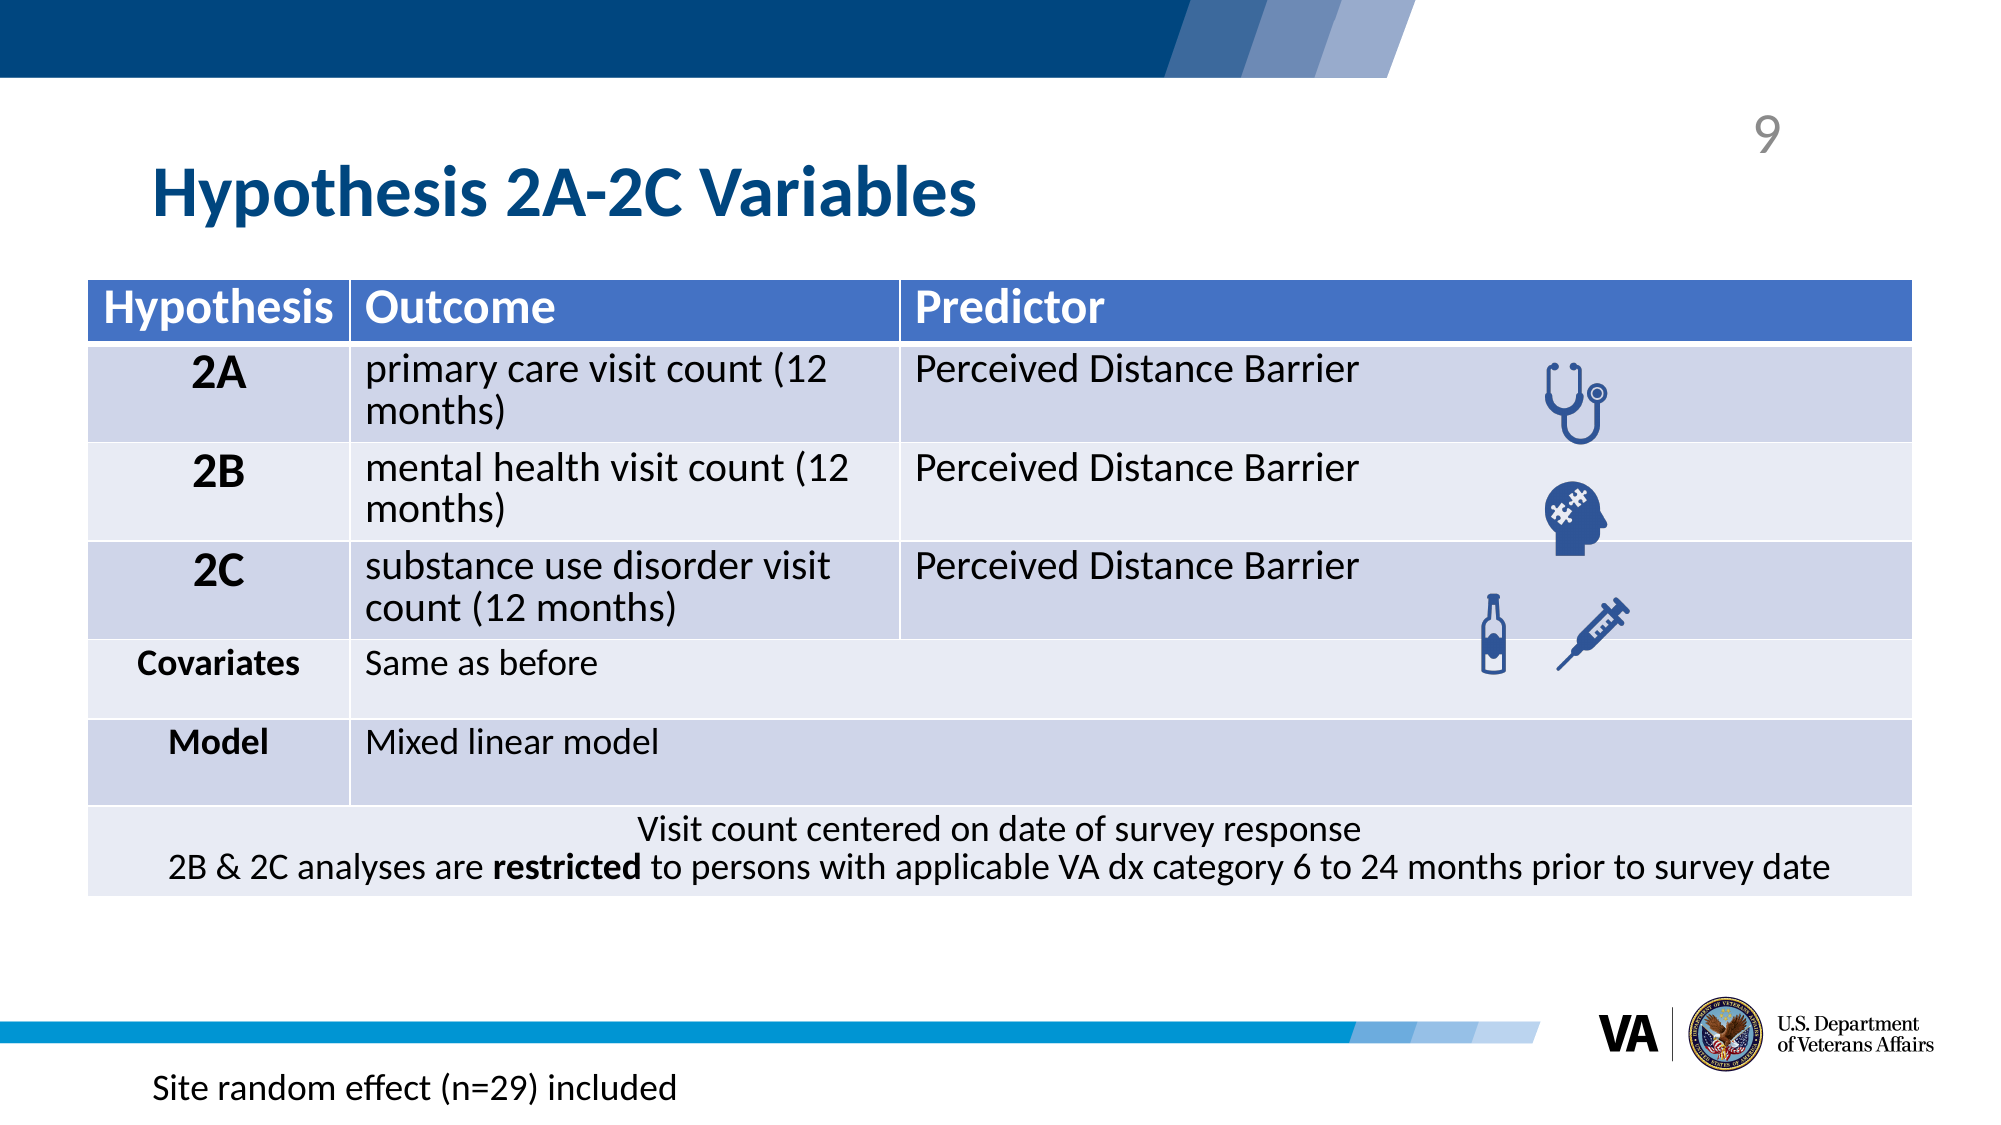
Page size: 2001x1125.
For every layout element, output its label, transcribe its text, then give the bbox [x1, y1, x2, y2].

table_cell substance use disorder visit count (12 months) [351, 542, 899, 639]
table_cell Mixed linear model [351, 720, 1912, 805]
table_cell 2C [88, 542, 349, 639]
table_cell 2B [88, 443, 349, 540]
table_header Outcome [351, 280, 899, 341]
text_box 9 [1737, 87, 1829, 164]
table_cell Perceived Distance Barrier [901, 443, 1912, 540]
table_header Predictor [901, 280, 1912, 341]
table_cell Same as before [351, 640, 1912, 718]
table_cell Visit count centered on date of survey response 2B & 2C analyses are restricted to persons with applicable VA dx category 6 to 24 months prior to survey date [88, 807, 1912, 896]
table_cell 2A [88, 347, 349, 442]
table_header Hypothesis [88, 280, 349, 341]
title Hypothesis 2A-2C Variables [137, 106, 1863, 278]
table_cell mental health visit count (12 months) [351, 443, 899, 540]
table_cell Perceived Distance Barrier [901, 347, 1912, 442]
table_cell primary care visit count (12 months) [351, 347, 899, 442]
table_cell Model [88, 720, 349, 805]
table_cell Perceived Distance Barrier [901, 542, 1912, 639]
text_box Site random effect (n=29) included [137, 1055, 1438, 1116]
table_cell Covariates [88, 640, 349, 718]
picture [0, 0, 2001, 1125]
